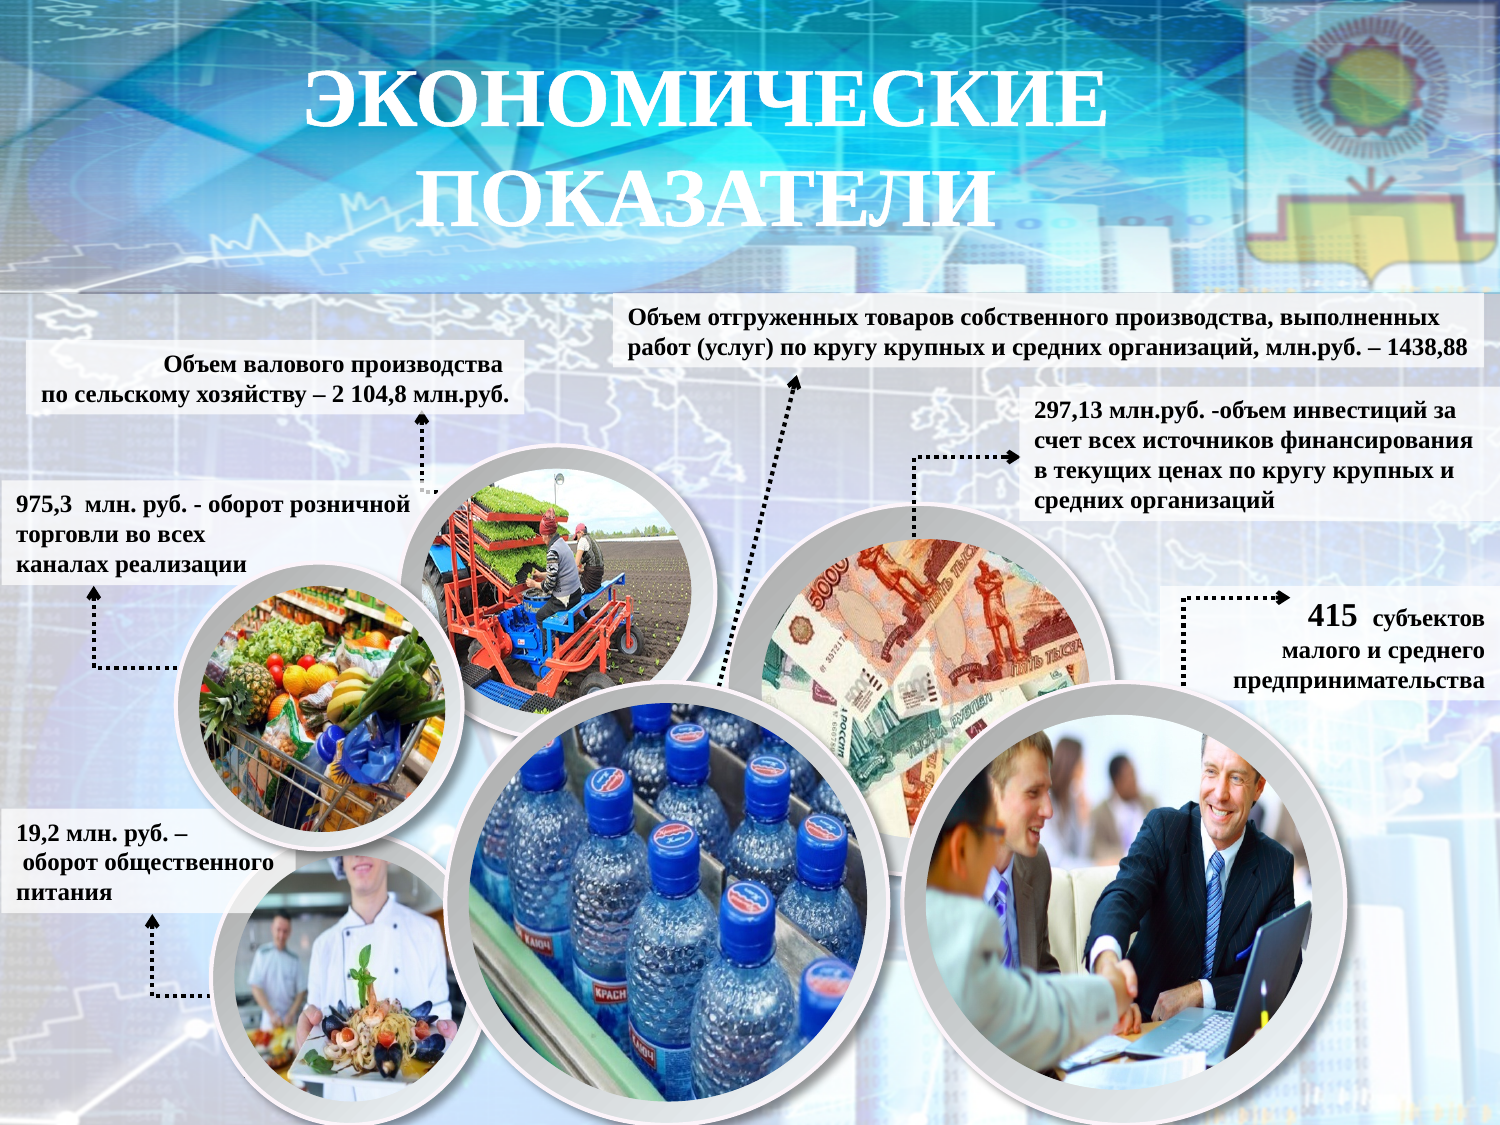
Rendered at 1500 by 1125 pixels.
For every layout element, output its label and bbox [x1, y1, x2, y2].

text_box [0, 302, 1500, 1125]
text_box [117, 949, 234, 1043]
picture [199, 468, 1313, 1102]
text_box [914, 456, 1021, 539]
text_box [1184, 596, 1290, 704]
text_box [692, 498, 920, 581]
text_box [386, 445, 551, 540]
text_box [1233, 0, 1500, 302]
text_box [58, 620, 199, 715]
text_box [0, 0, 1233, 302]
